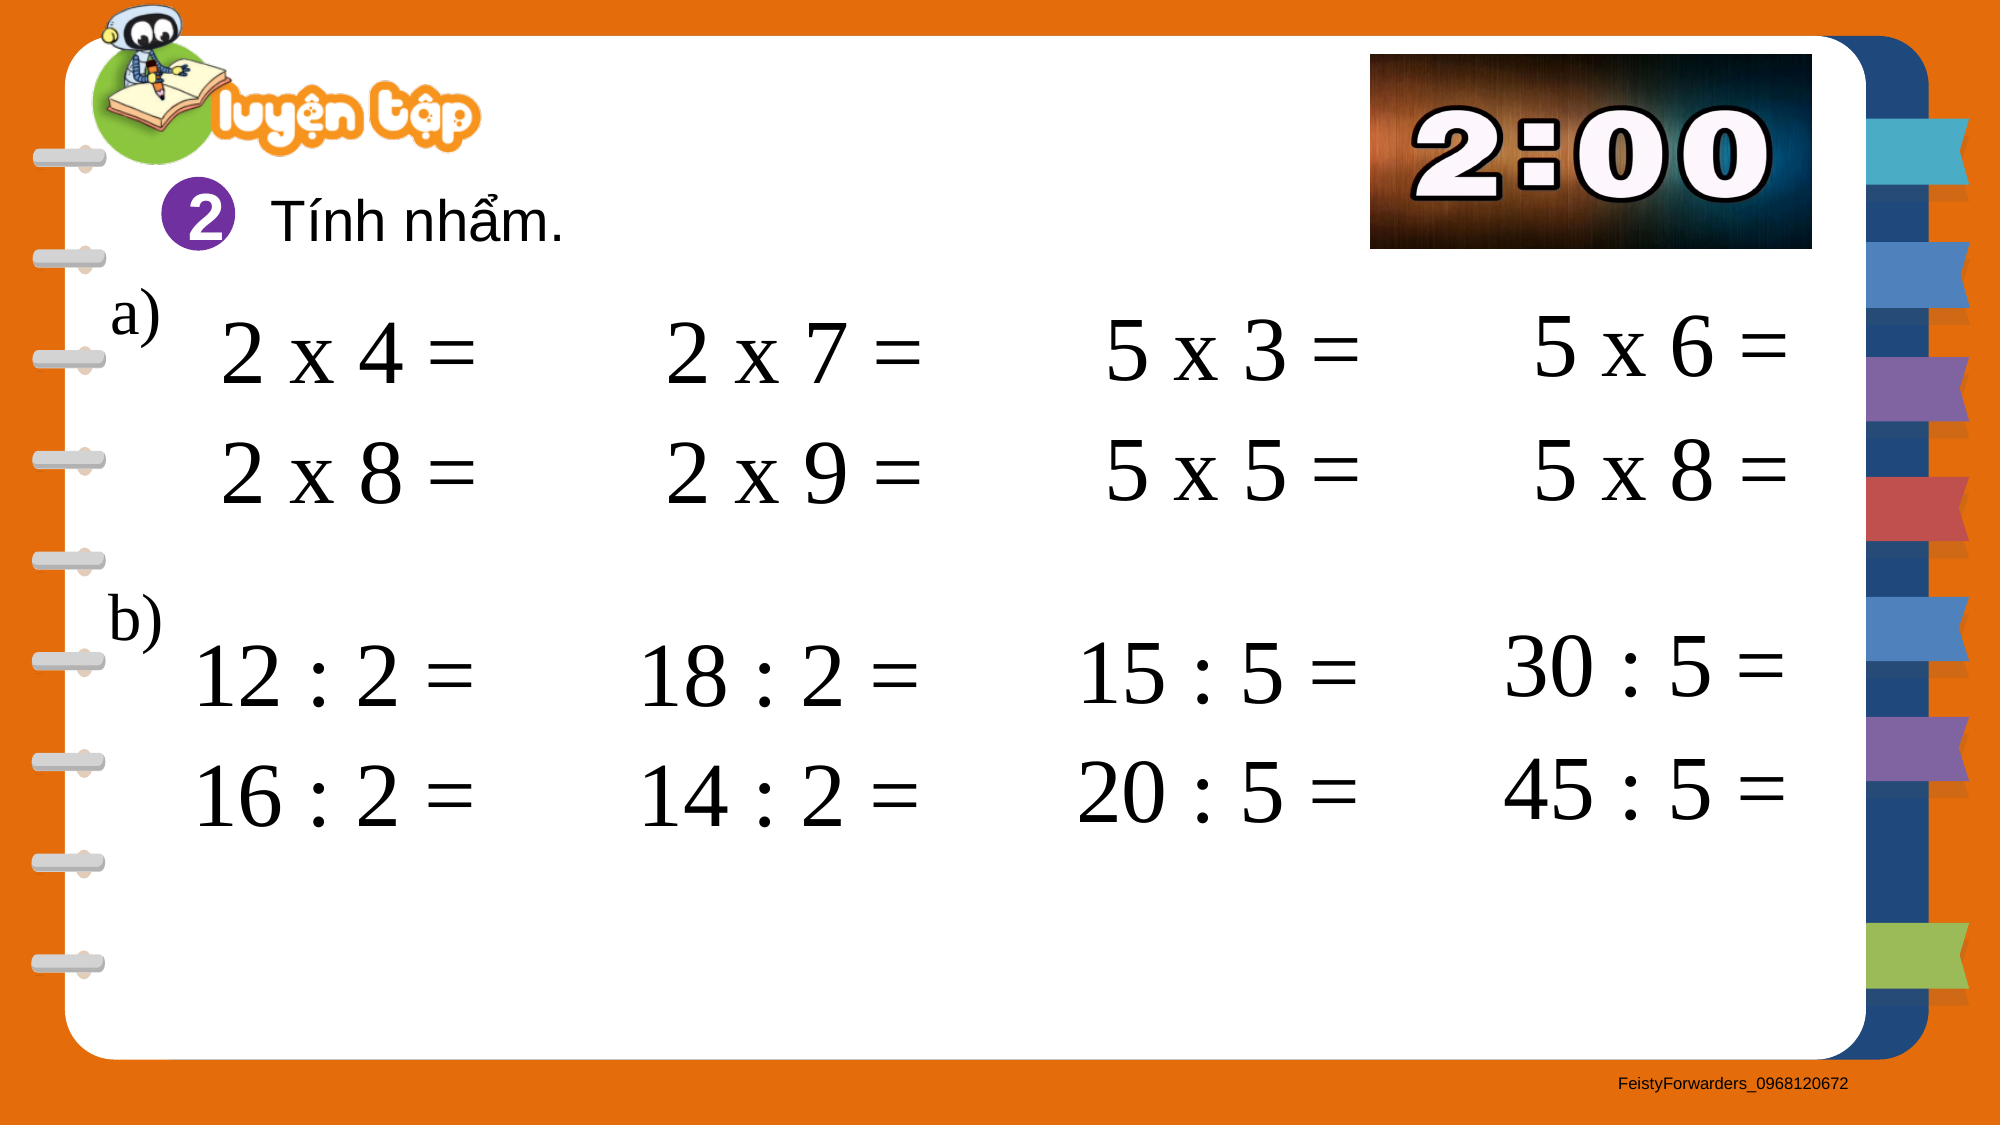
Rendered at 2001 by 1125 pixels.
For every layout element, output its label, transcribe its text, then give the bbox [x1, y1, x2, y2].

text_box 2 x 7 = [650, 284, 1002, 404]
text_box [1369, 53, 1813, 250]
text_box 30 : 5 = [1489, 597, 1840, 721]
text_box 5 x 3 = [1089, 281, 1441, 401]
text_box b) [93, 566, 191, 661]
text_box 12 : 2 = [177, 607, 529, 727]
text_box 2 [161, 184, 236, 251]
text_box 45 : 5 = [1489, 721, 1840, 846]
text_box 18 : 2 = [622, 607, 974, 727]
text_box 14 : 2 = [622, 727, 974, 853]
text_box 20 : 5 = [1061, 723, 1413, 849]
text_box a) [95, 260, 192, 355]
text_box 2 x 4 = [205, 284, 557, 404]
text_box 16 : 2 = [177, 727, 529, 853]
text_box 5 x 6 = [1517, 277, 1869, 401]
picture [56, 0, 521, 184]
text_box 5 x 8 = [1517, 401, 1869, 526]
text_box 5 x 5 = [1089, 401, 1441, 526]
text_box 2 x 9 = [650, 404, 1002, 530]
text_box Tính nhẩm. [256, 175, 582, 261]
text_box 2 x 8 = [205, 404, 557, 530]
text_box 15 : 5 = [1061, 604, 1413, 723]
